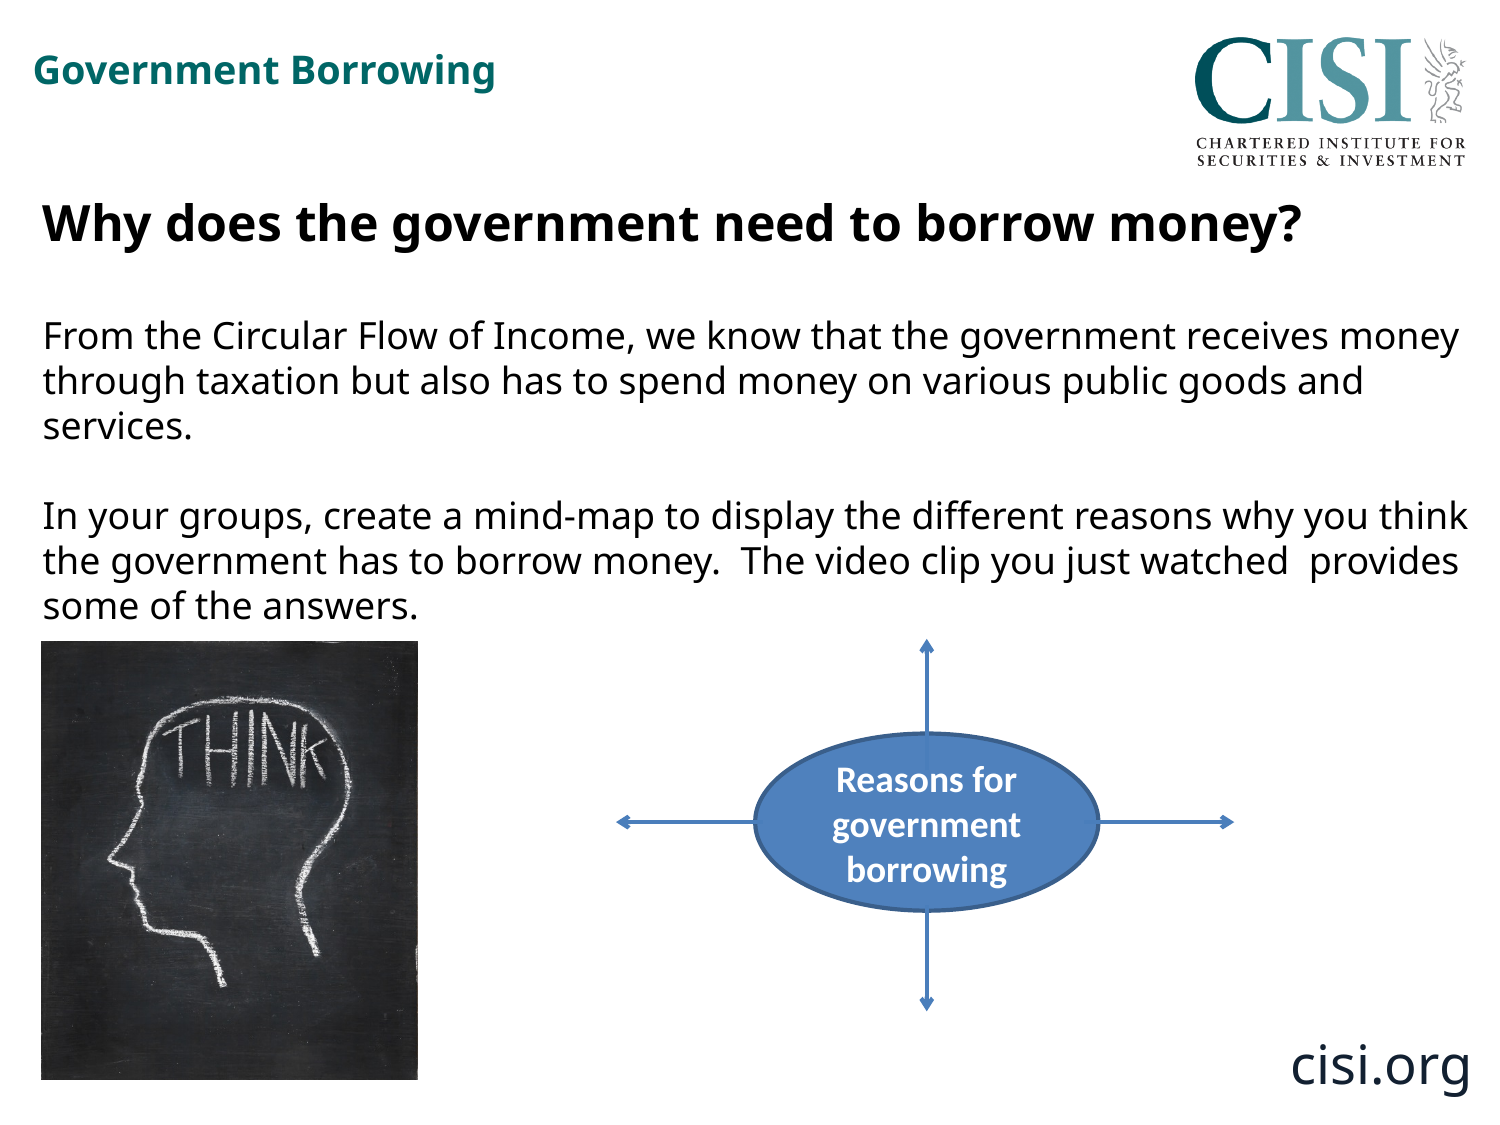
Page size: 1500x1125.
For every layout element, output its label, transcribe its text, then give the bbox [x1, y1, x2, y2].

picture [40, 641, 418, 1080]
text_box Government Borrowing [17, 28, 538, 110]
picture [1195, 31, 1473, 166]
text_box Reasons for government borrowing [753, 731, 1101, 913]
text_box Why does the government need to borrow money? From the Circular Flow of Income, we know that the government receives money through taxation but also has to spend money on various public goods and services. In your groups, create a mind-map to display the different reasons why you think the government has to borrow money. The video clip you just watched provides some of the answers. [27, 184, 1498, 635]
